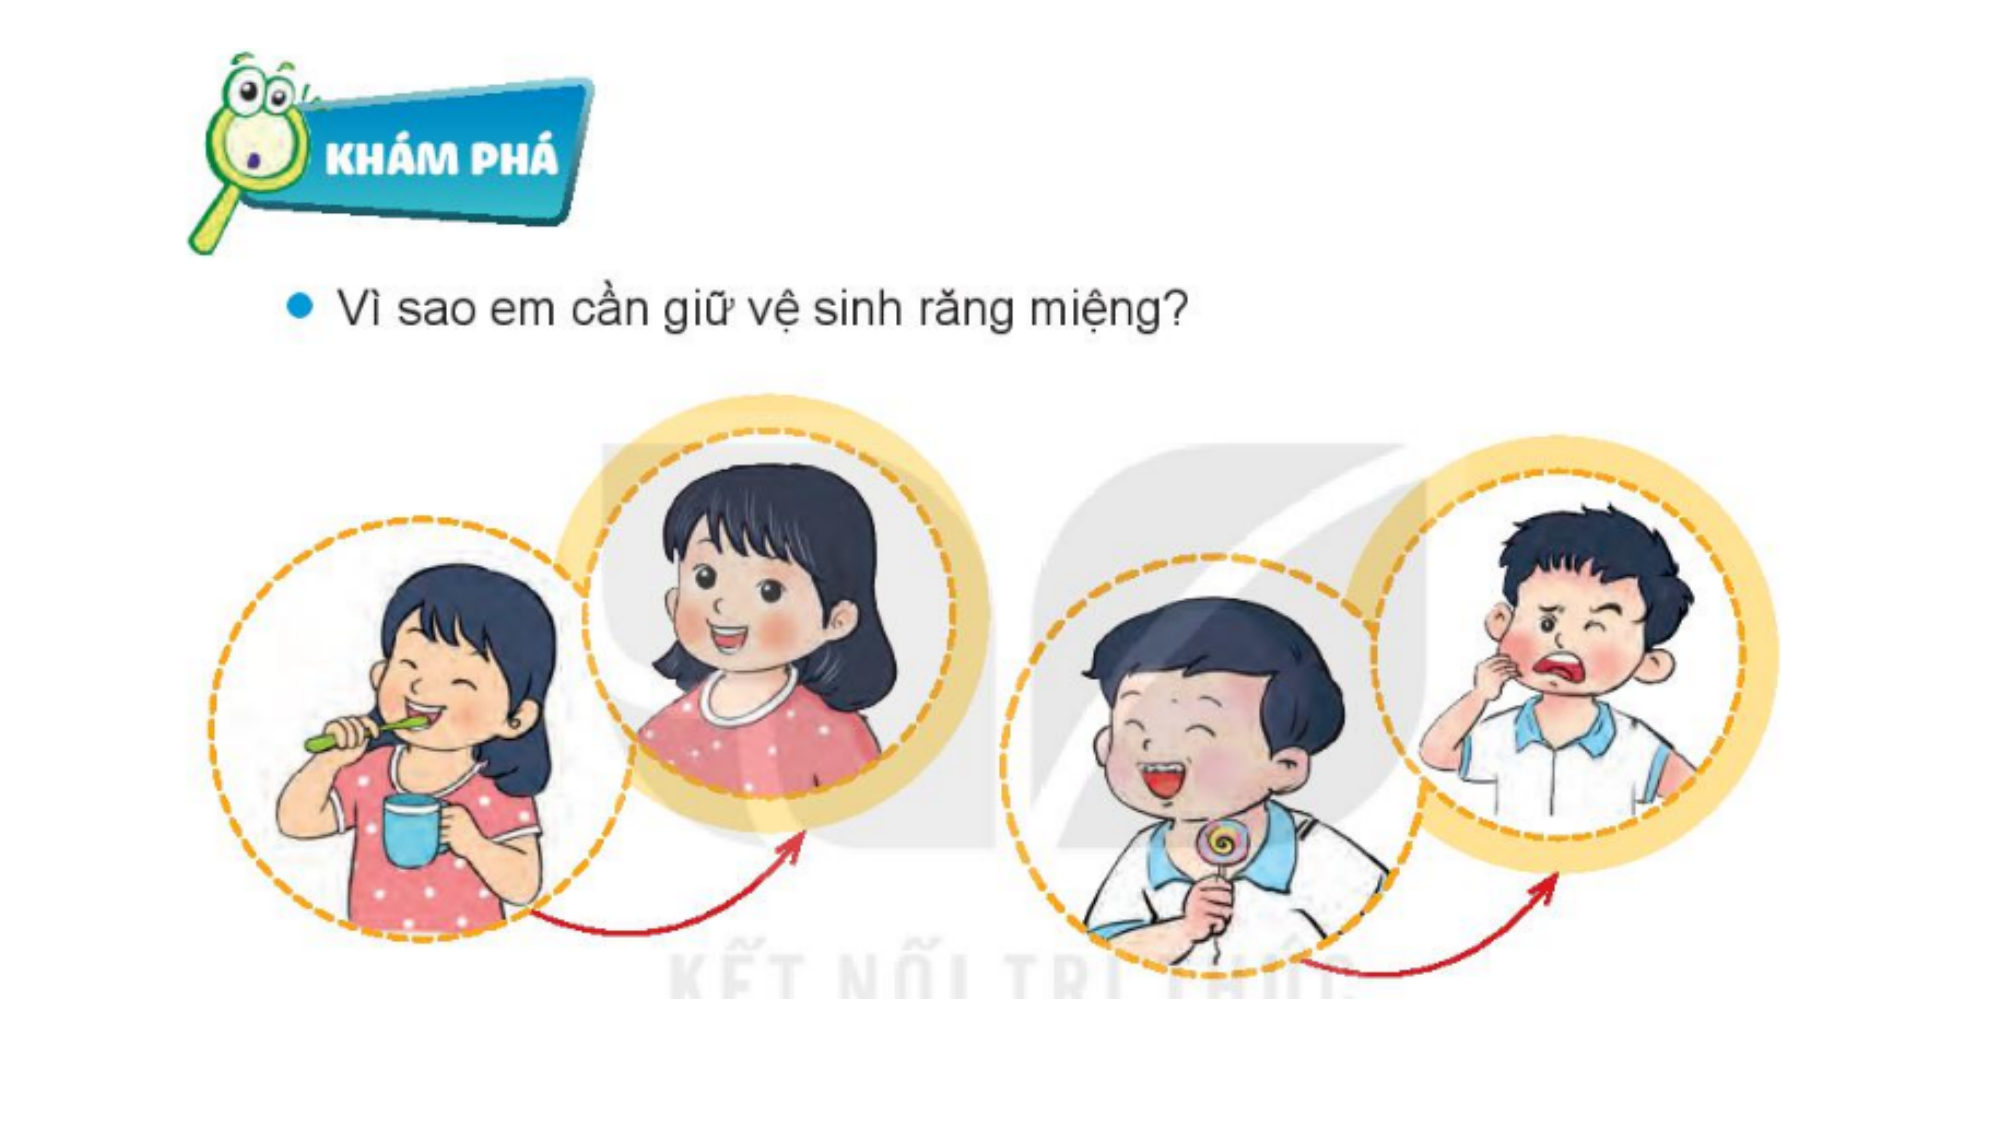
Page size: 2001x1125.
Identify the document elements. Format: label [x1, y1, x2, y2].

picture [130, 48, 1846, 999]
